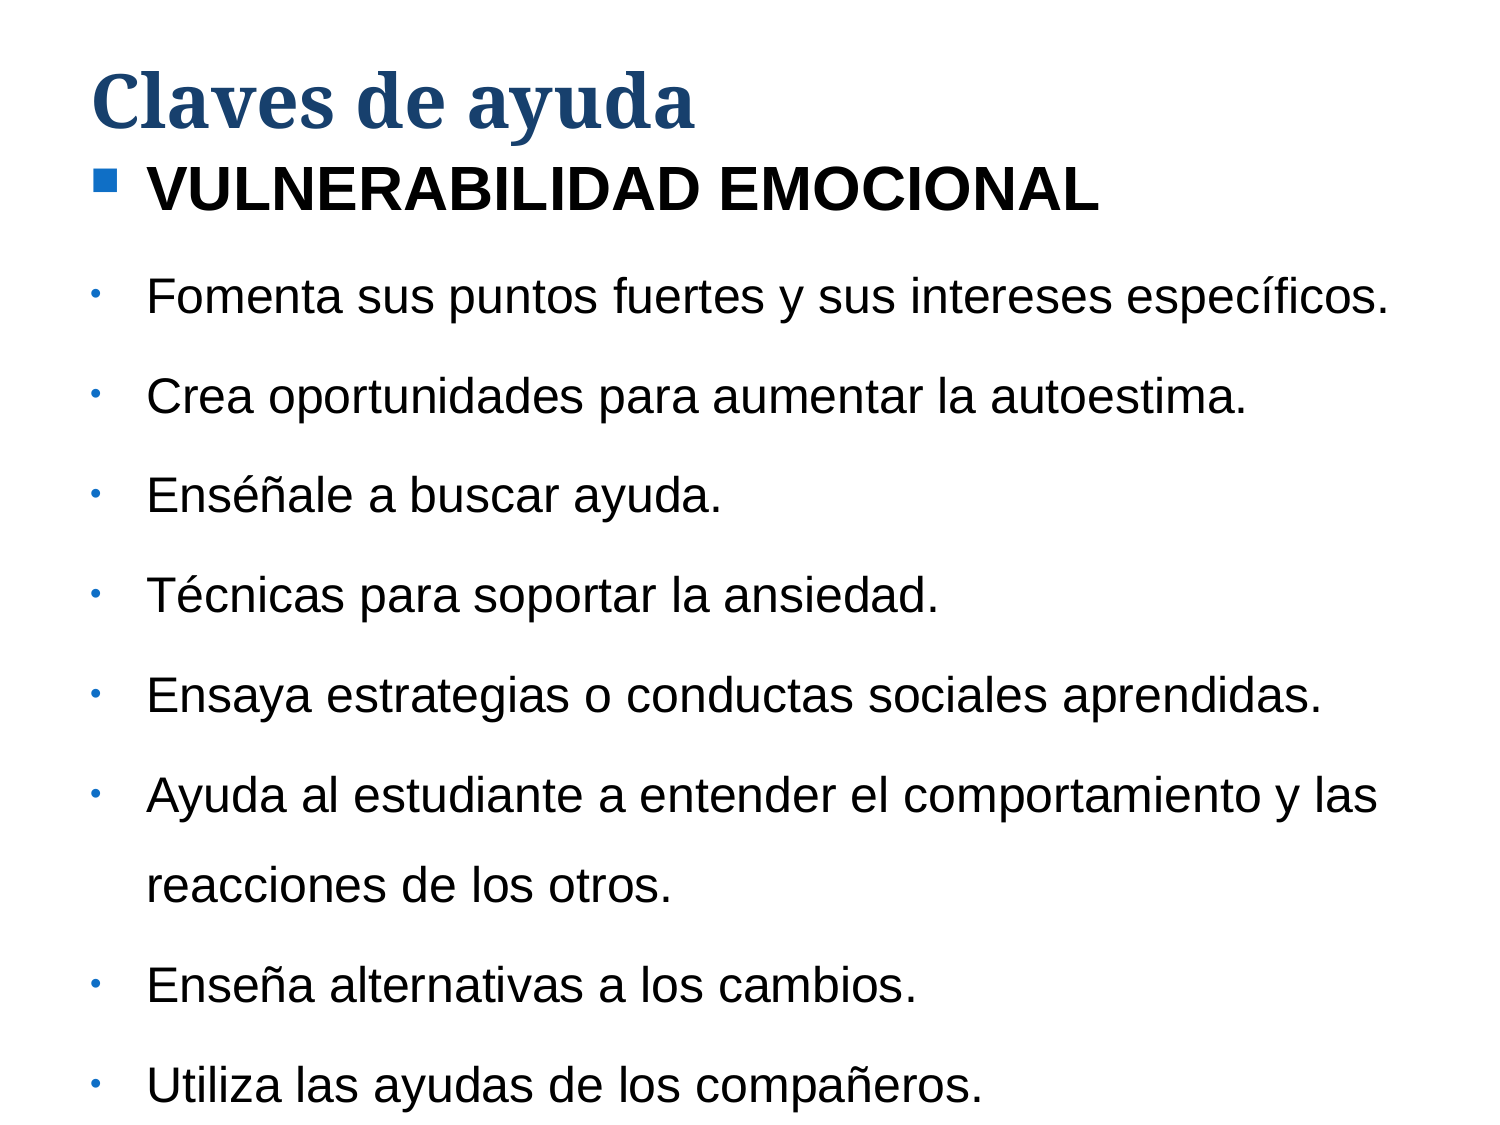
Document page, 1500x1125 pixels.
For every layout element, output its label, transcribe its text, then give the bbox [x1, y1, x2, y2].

list VULNERABILIDAD EMOCIONAL Fomenta sus puntos fuertes y sus intereses específicos. Crea oportunidades para aumentar la autoestima. Enséñale a buscar ayuda. Técnicas para soportar la ansiedad. Ensaya estrategias o conductas sociales aprendidas. Ayuda al estudiante a entender el comportamiento y las reacciones de los otros. Enseña alternativas a los cambios. Utiliza las ayudas de los compañeros. [74, 140, 1426, 1125]
title Claves de ayuda [74, 45, 1426, 140]
